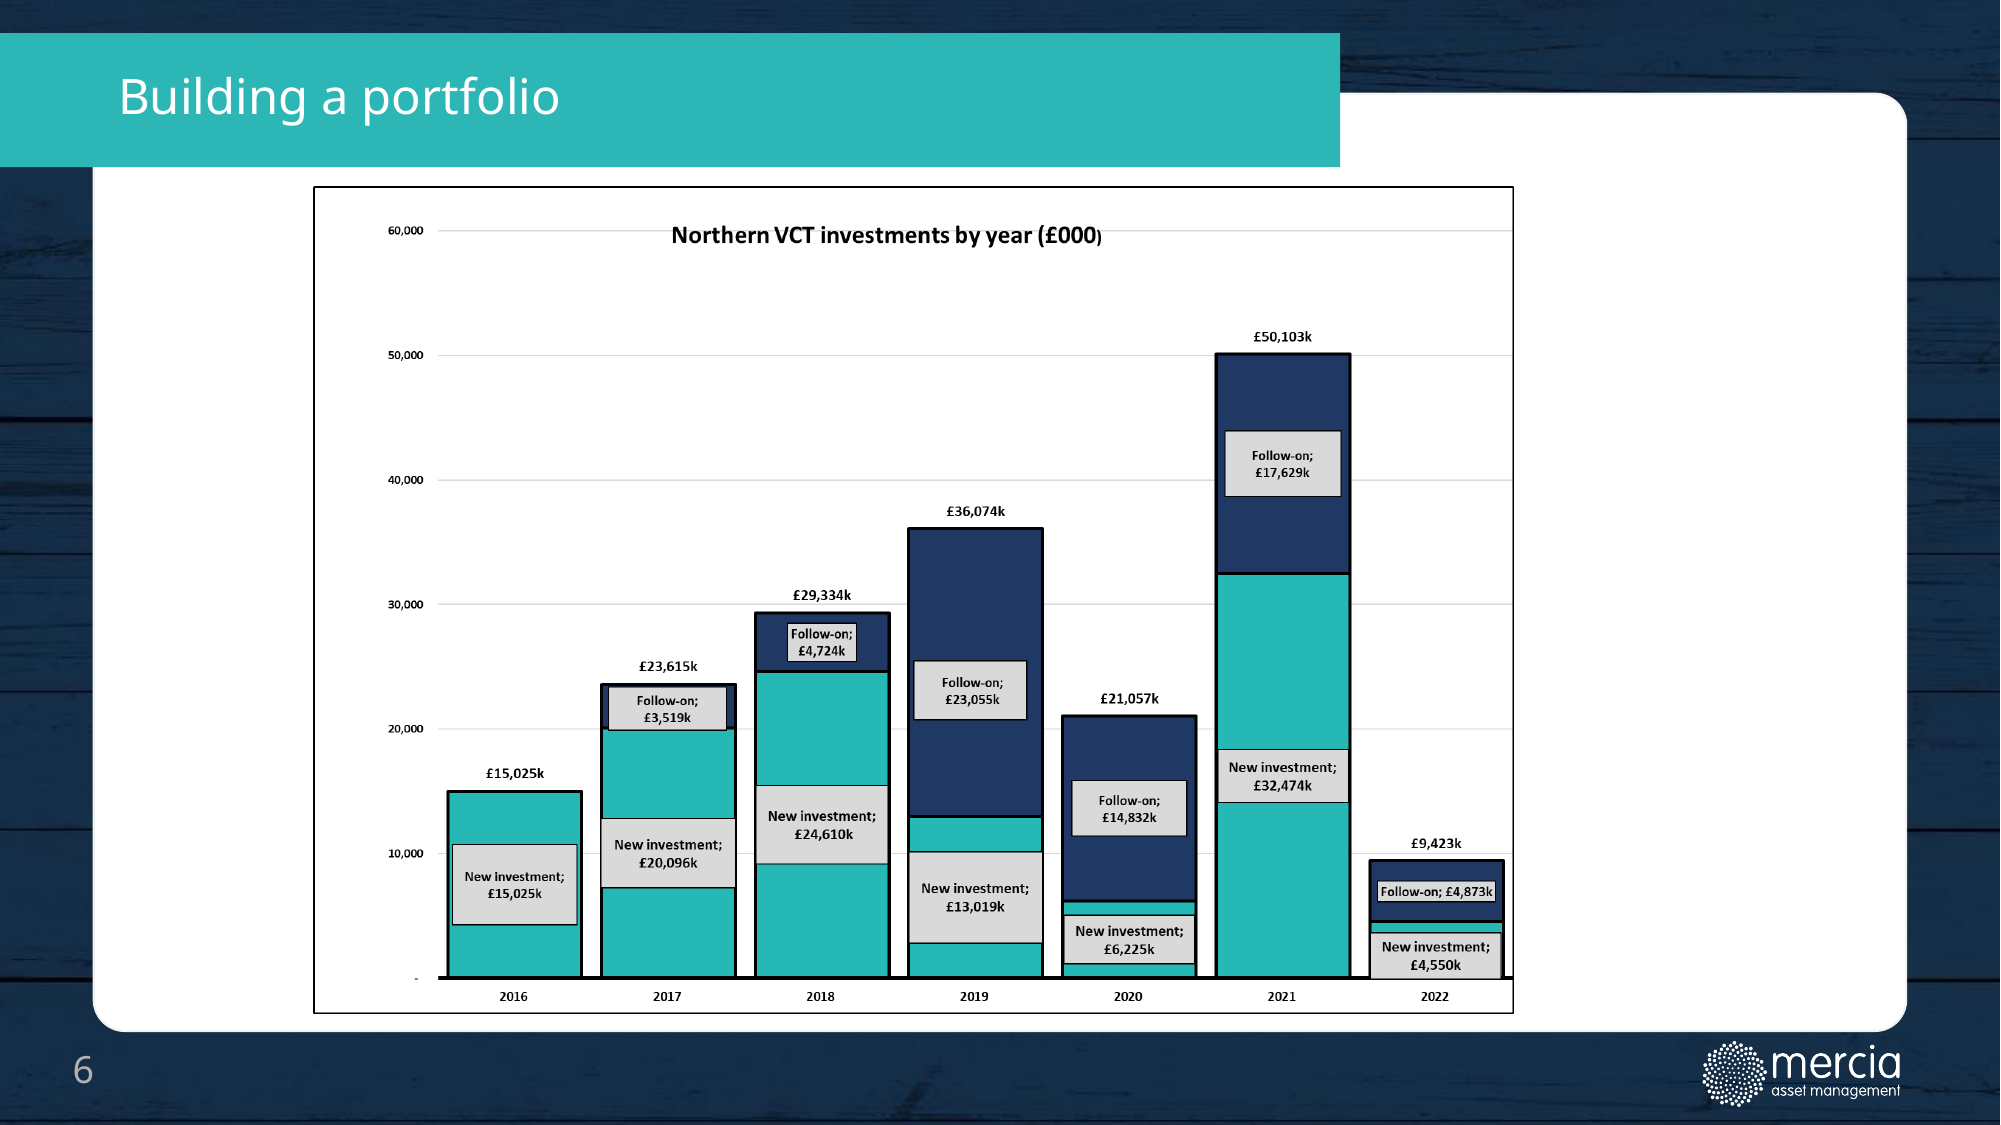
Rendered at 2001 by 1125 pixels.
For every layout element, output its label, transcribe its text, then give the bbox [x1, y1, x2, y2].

picture [0, 0, 2000, 1125]
picture [313, 186, 1515, 1014]
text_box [1702, 1040, 1901, 1108]
title Building a portfolio [118, 64, 1319, 126]
slide_number 6 [72, 1046, 293, 1092]
